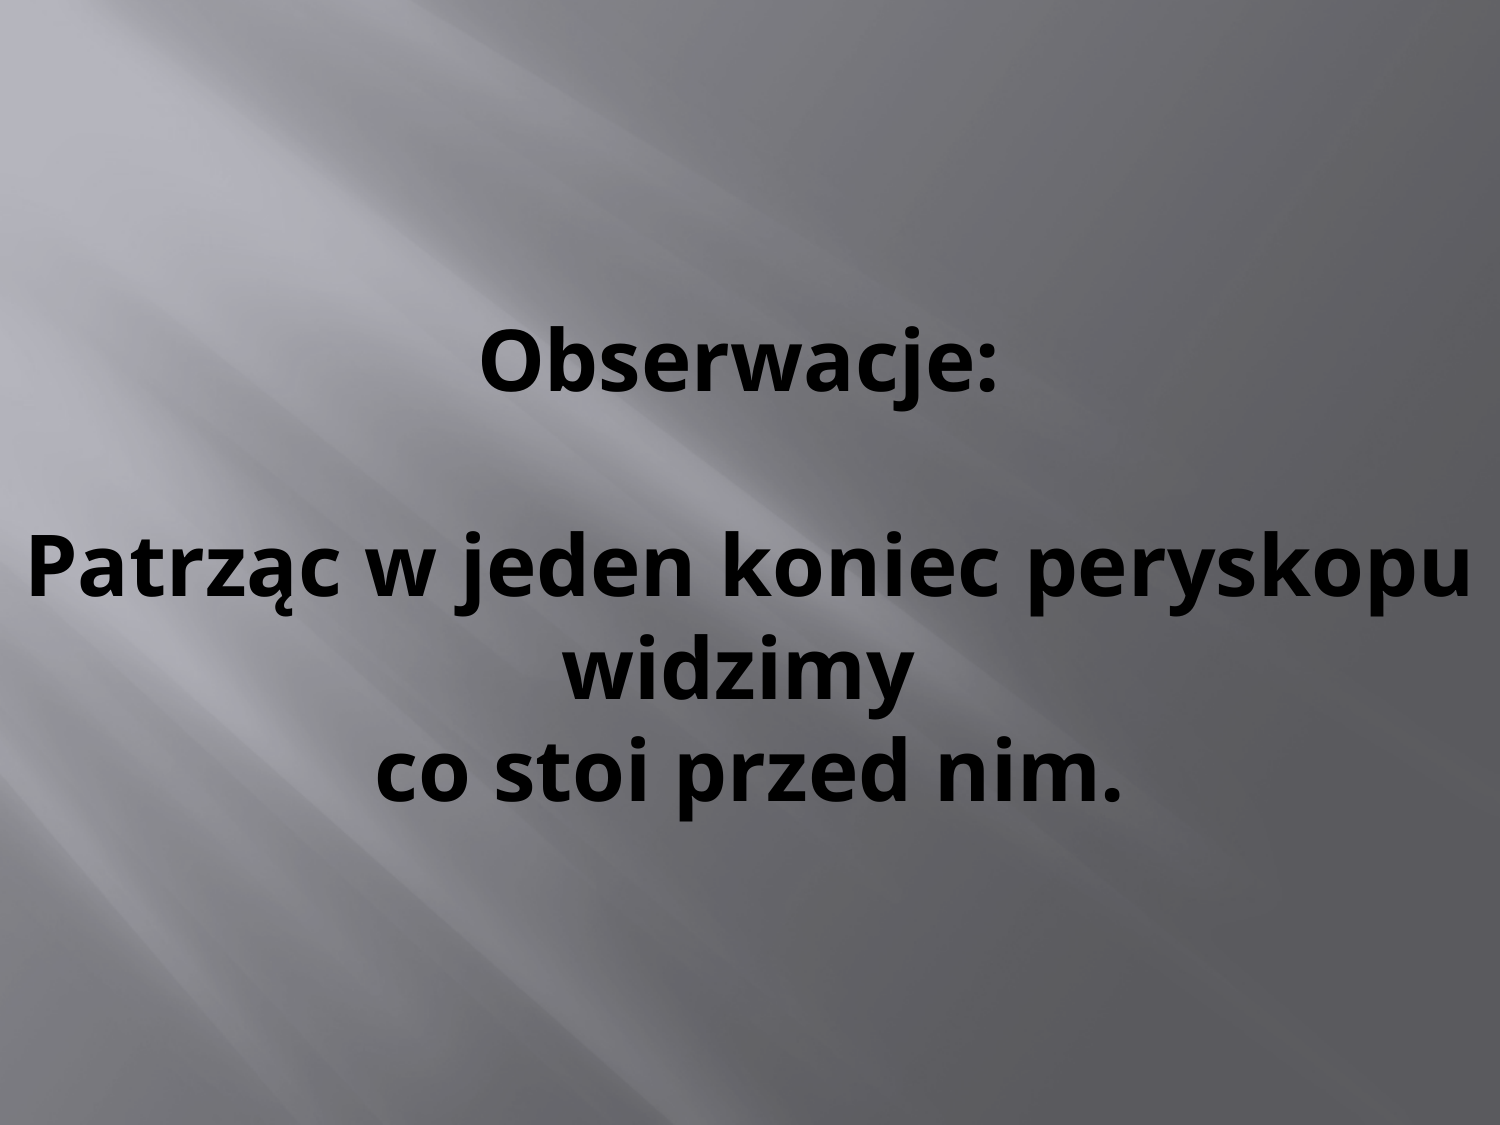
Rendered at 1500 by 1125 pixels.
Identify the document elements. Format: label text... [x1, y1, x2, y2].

title Obserwacje: Patrząc w jeden koniec peryskopu widzimy co stoi przed nim. [0, 0, 1500, 1125]
